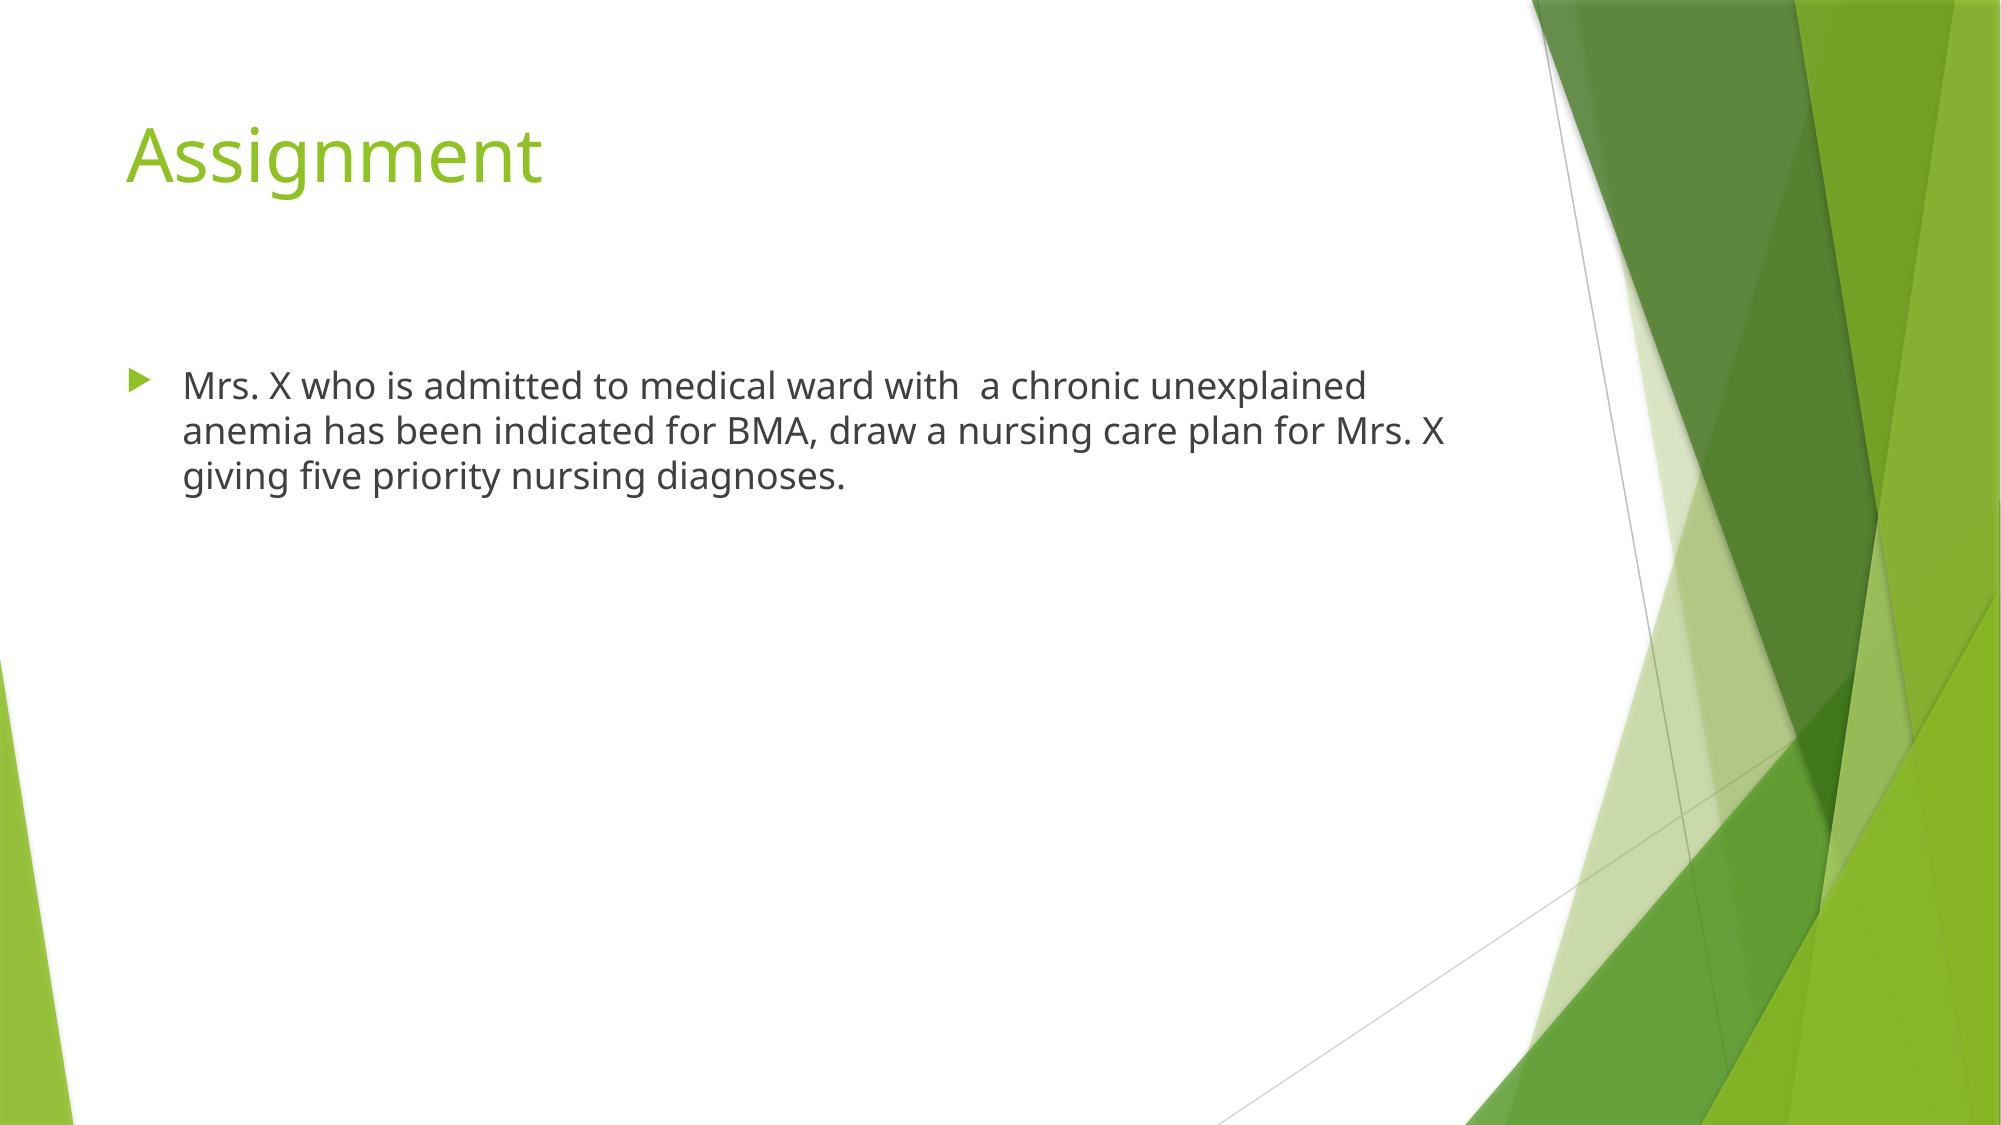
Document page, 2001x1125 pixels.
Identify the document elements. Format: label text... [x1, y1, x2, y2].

list Mrs. X who is admitted to medical ward with a chronic unexplained anemia has been indicated for BMA, draw a nursing care plan for Mrs. X giving five priority nursing diagnoses. [111, 354, 1522, 992]
title Assignment [111, 99, 1522, 317]
